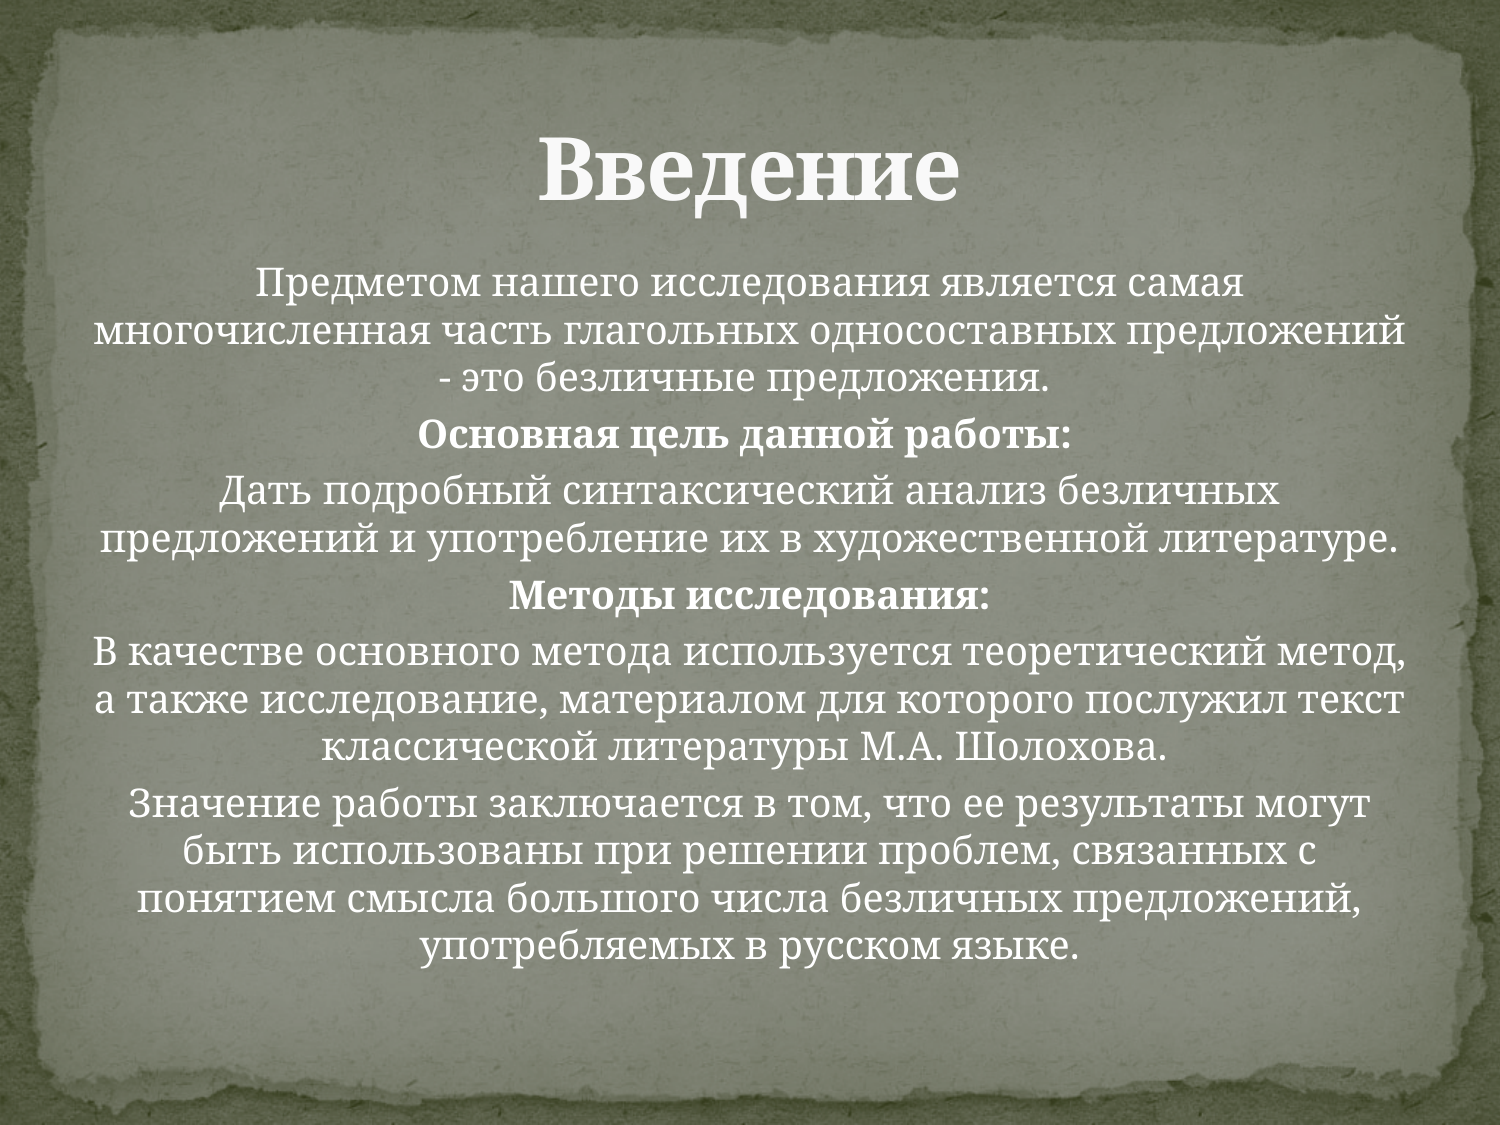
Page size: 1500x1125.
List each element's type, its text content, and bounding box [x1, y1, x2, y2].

title Введение [74, 24, 1425, 225]
list Предметом нашего исследования является самая многочисленная часть глагольных односоставных предложений - это безличные предложения. Основная цель данной работы: Дать подробный синтаксический анализ безличных предложений и употребление их в художественной литературе. Методы исследования: В качестве основного метода используется теоретический метод, а также исследование, материалом для которого послужил текст классической литературы М.А. Шолохова. Значение работы заключается в том, что ее результаты могут быть использованы при решении проблем, связанных с понятием смысла большого числа безличных предложений, употребляемых в русском языке. [75, 249, 1425, 1000]
